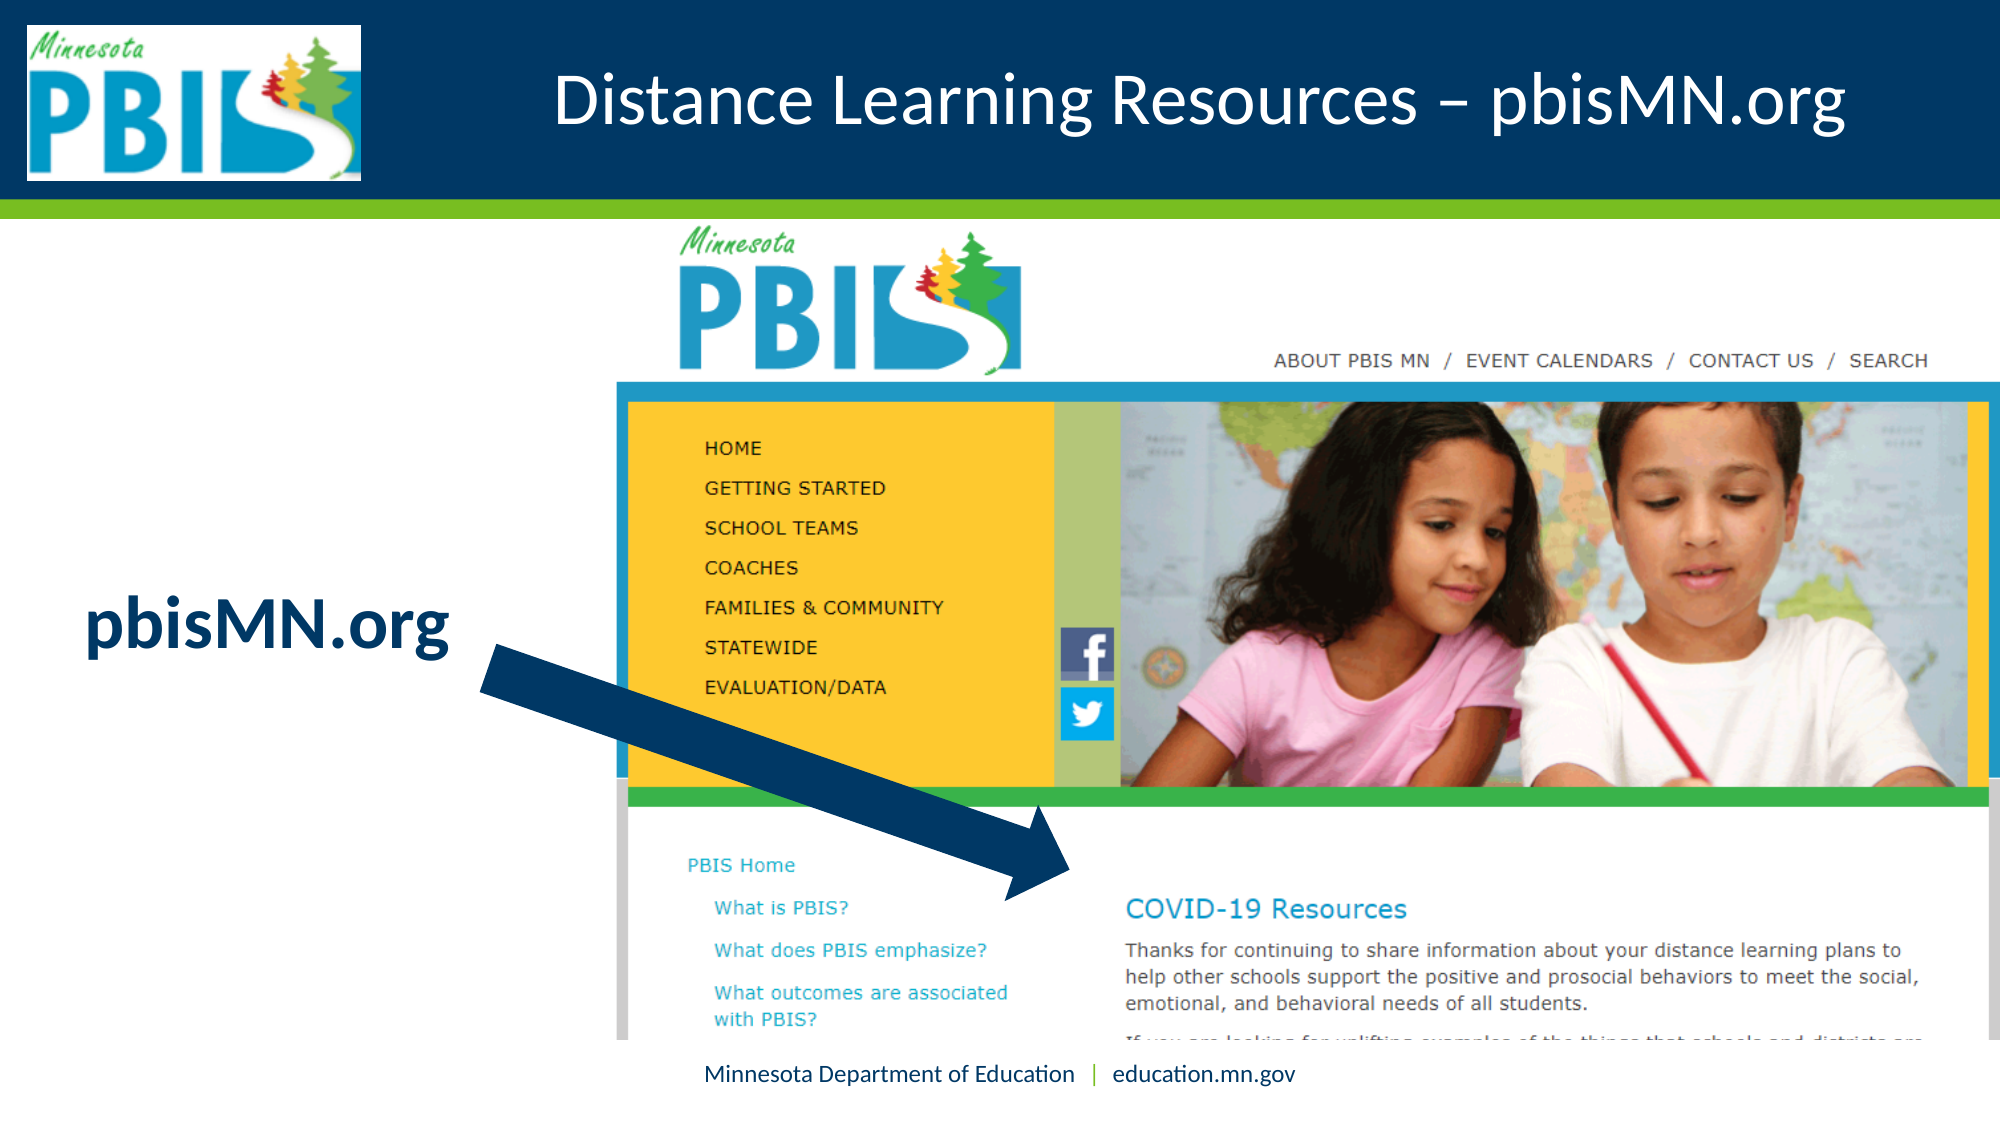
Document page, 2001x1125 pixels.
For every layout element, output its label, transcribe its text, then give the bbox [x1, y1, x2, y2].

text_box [470, 224, 2000, 1041]
picture [27, 25, 361, 181]
text_box pbisMN.org [69, 566, 466, 672]
title Distance Learning Resources – pbisMN.org [387, 24, 1863, 175]
footer Minnesota Department of Education | education.mn.gov [473, 1042, 1527, 1103]
